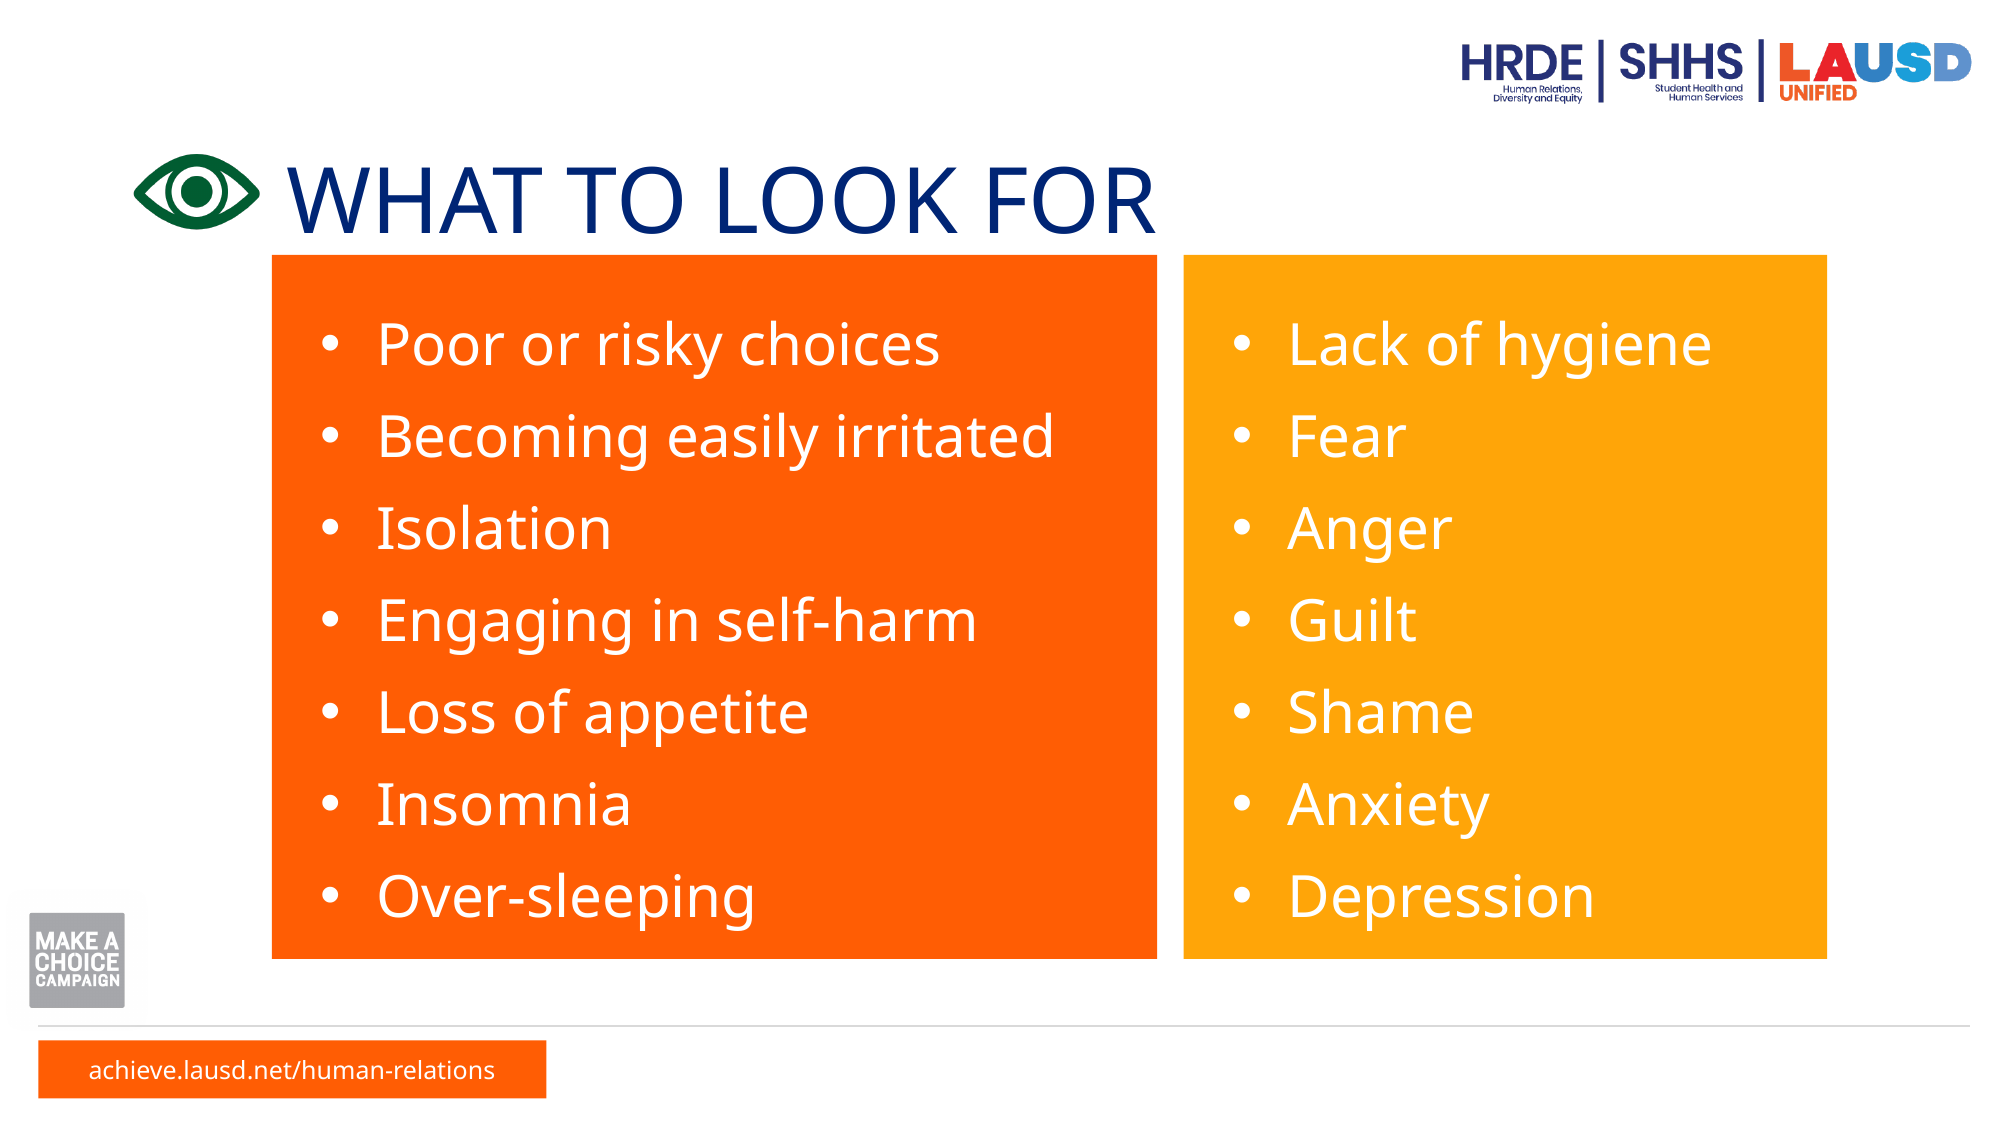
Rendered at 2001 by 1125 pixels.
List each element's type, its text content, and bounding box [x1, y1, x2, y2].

picture [27, 911, 126, 1009]
text_box Lack of hygiene Fear Anger Guilt Shame Anxiety Depression [1183, 254, 1828, 959]
picture [121, 116, 272, 267]
text_box WHAT TO LOOK FOR [272, 136, 1411, 247]
text_box Poor or risky choices Becoming easily irritated Isolation Engaging in self-harm Loss of appetite Insomnia Over-sleeping [271, 254, 1158, 959]
picture [1457, 34, 1975, 106]
